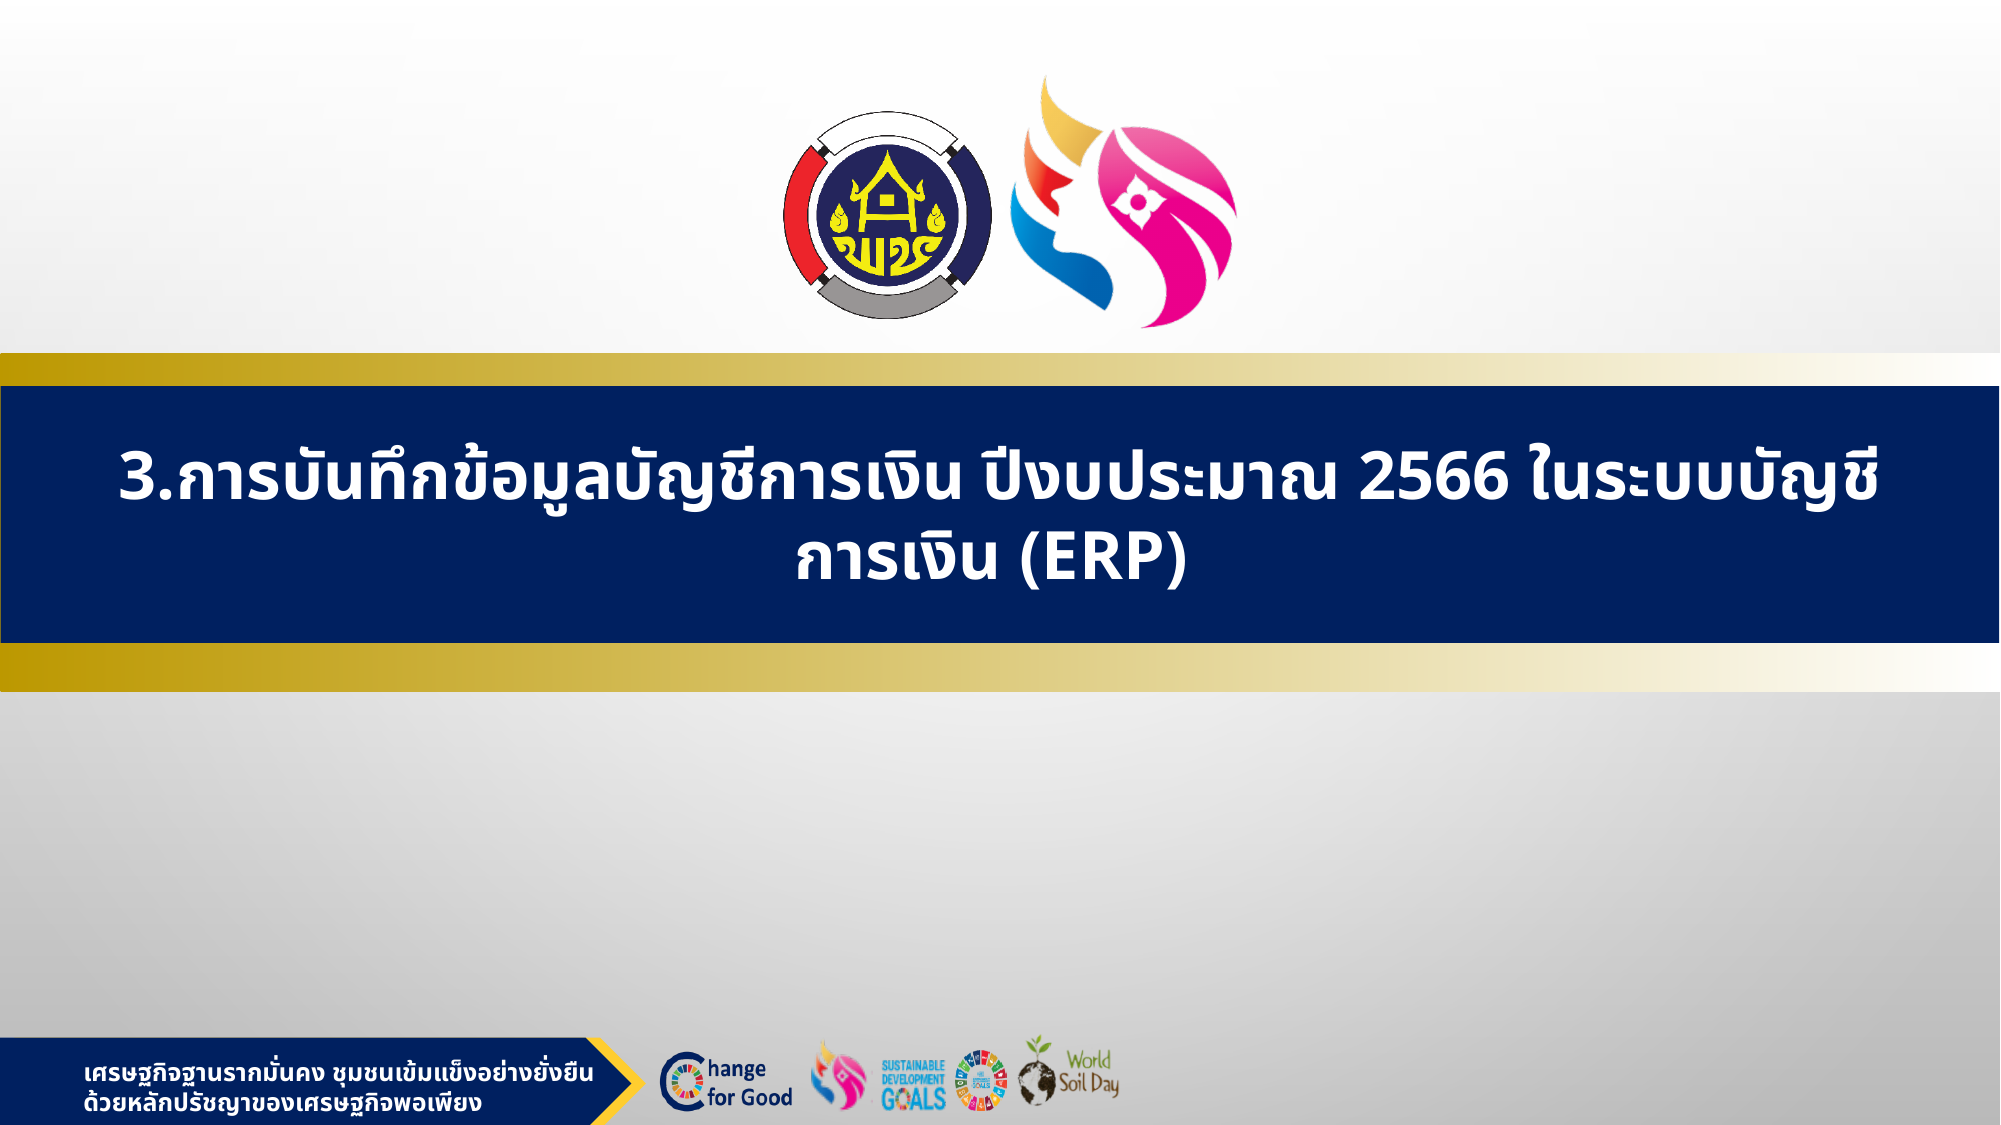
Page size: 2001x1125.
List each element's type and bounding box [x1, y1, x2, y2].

picture [0, 0, 2000, 353]
text_box [0, 1030, 1127, 1125]
text_box [0, 353, 2000, 692]
picture [0, 692, 2000, 1125]
